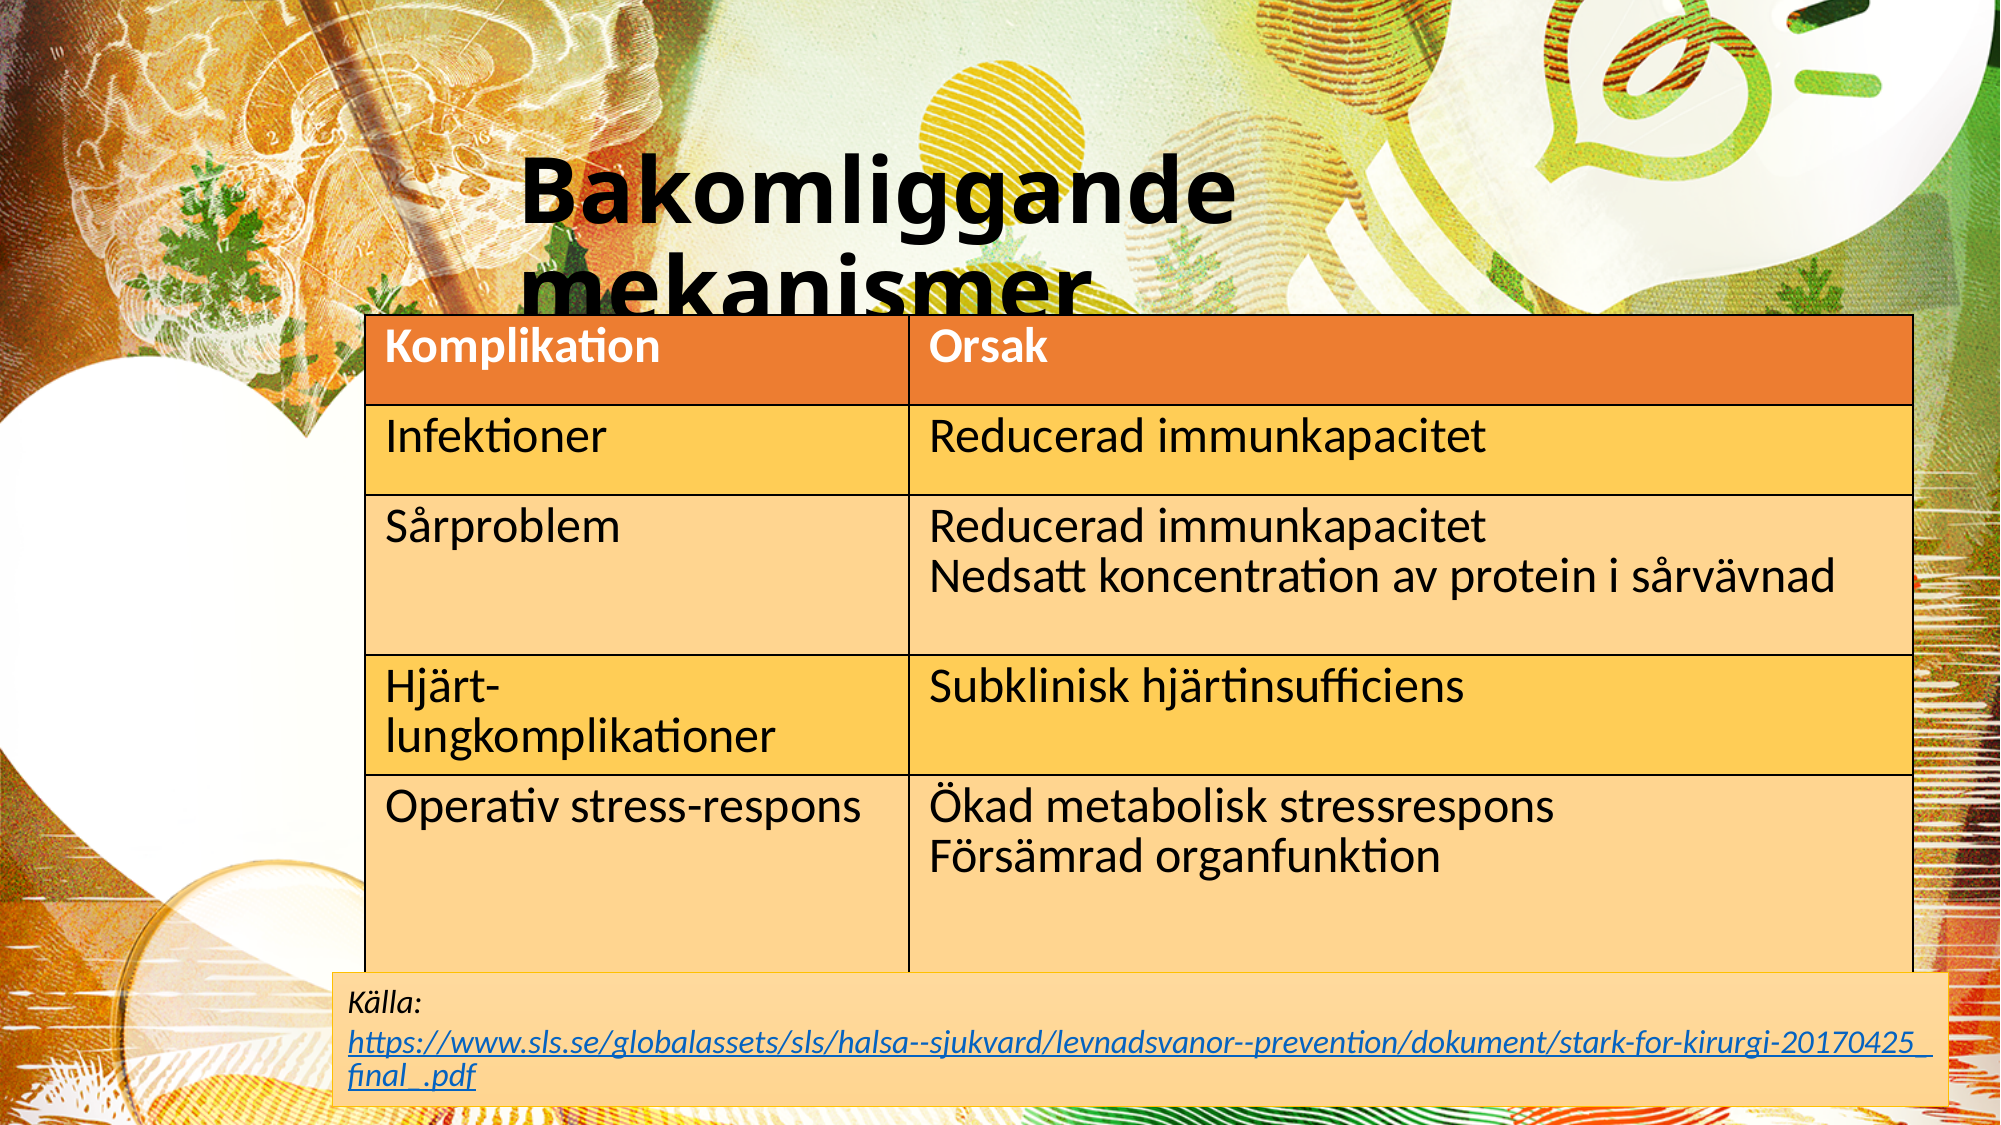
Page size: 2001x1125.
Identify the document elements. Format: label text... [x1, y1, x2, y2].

table_cell Infektioner [366, 406, 908, 494]
list [106, 232, 2000, 824]
table_cell Ökad metabolisk stressrespons Försämrad organfunktion [910, 776, 1912, 972]
table_cell Hjärt- lungkomplikationer [366, 656, 908, 774]
table_header Komplikation [366, 316, 908, 404]
text_box Källa: https://www.sls.se/globalassets/sls/halsa--sjukvard/levnadsvanor--prevention/dokument/stark-for-kirurgi-20170425_final_.pdf [332, 972, 1949, 1107]
table_cell Reducerad immunkapacitet [910, 406, 1912, 494]
title Bakomliggande mekanismer [503, 137, 1840, 232]
table_cell Sårproblem [366, 496, 908, 654]
picture [0, 0, 2000, 1125]
table_cell Operativ stress-respons [366, 776, 908, 972]
table_header Orsak [910, 316, 1912, 404]
table_cell Reducerad immunkapacitet Nedsatt koncentration av protein i sårvävnad [910, 496, 1912, 654]
table_cell Subklinisk hjärtinsufficiens [910, 656, 1912, 774]
